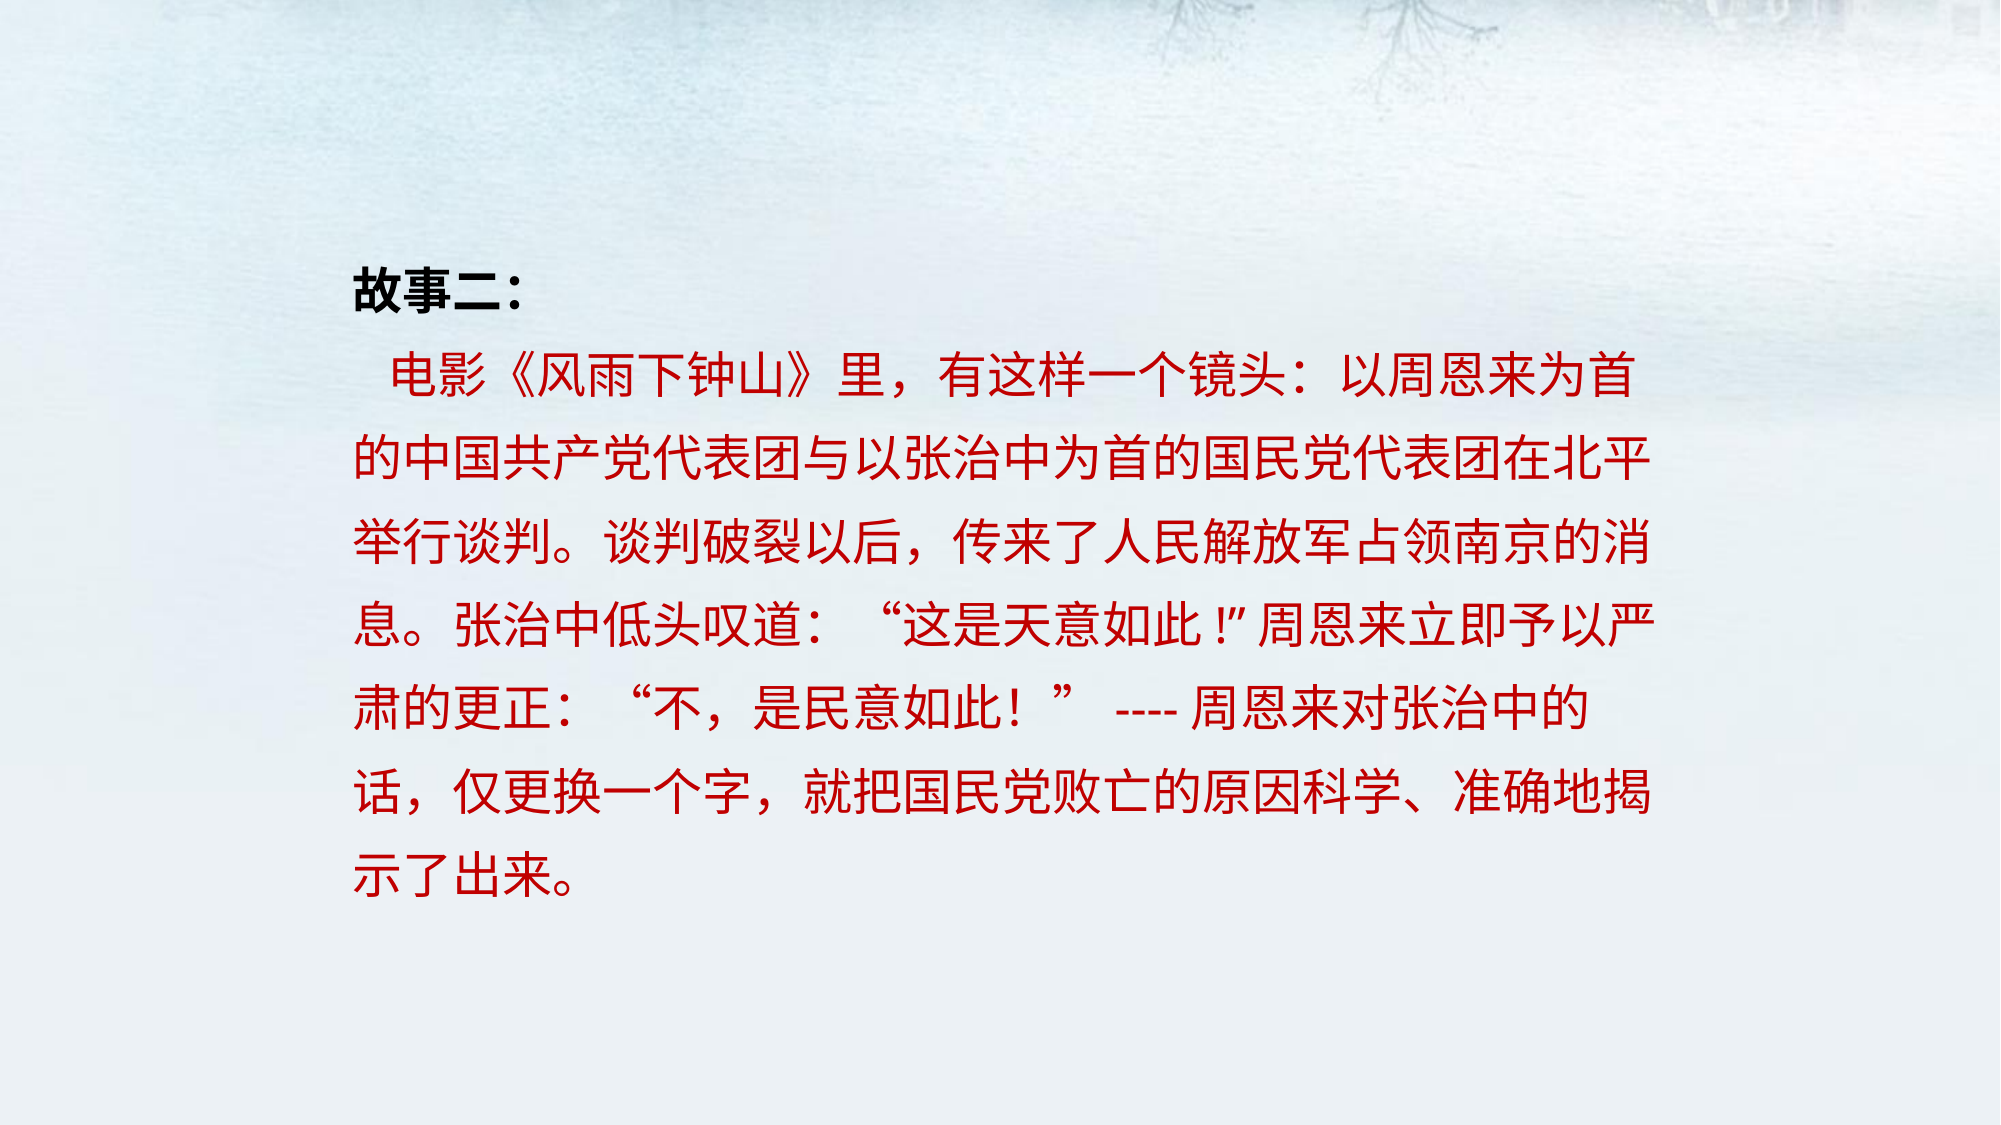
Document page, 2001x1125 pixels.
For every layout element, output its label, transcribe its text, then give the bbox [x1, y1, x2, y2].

list 故事二： 电影《风雨下钟山》里，有这样一个镜头：以周恩来为首的中国共产党代表团与以张治中为首的国民党代表团在北平举行谈判。谈判破裂以后，传来了人民解放军占领南京的消息。张治中低头叹道：“这是天意如此!”周恩来立即予以严肃的更正：“不，是民意如此！”----周恩来对张治中的话，仅更换一个字，就把国民党败亡的原因科学、准确地揭示了出来。 [337, 229, 1696, 896]
picture [0, 0, 2000, 1125]
